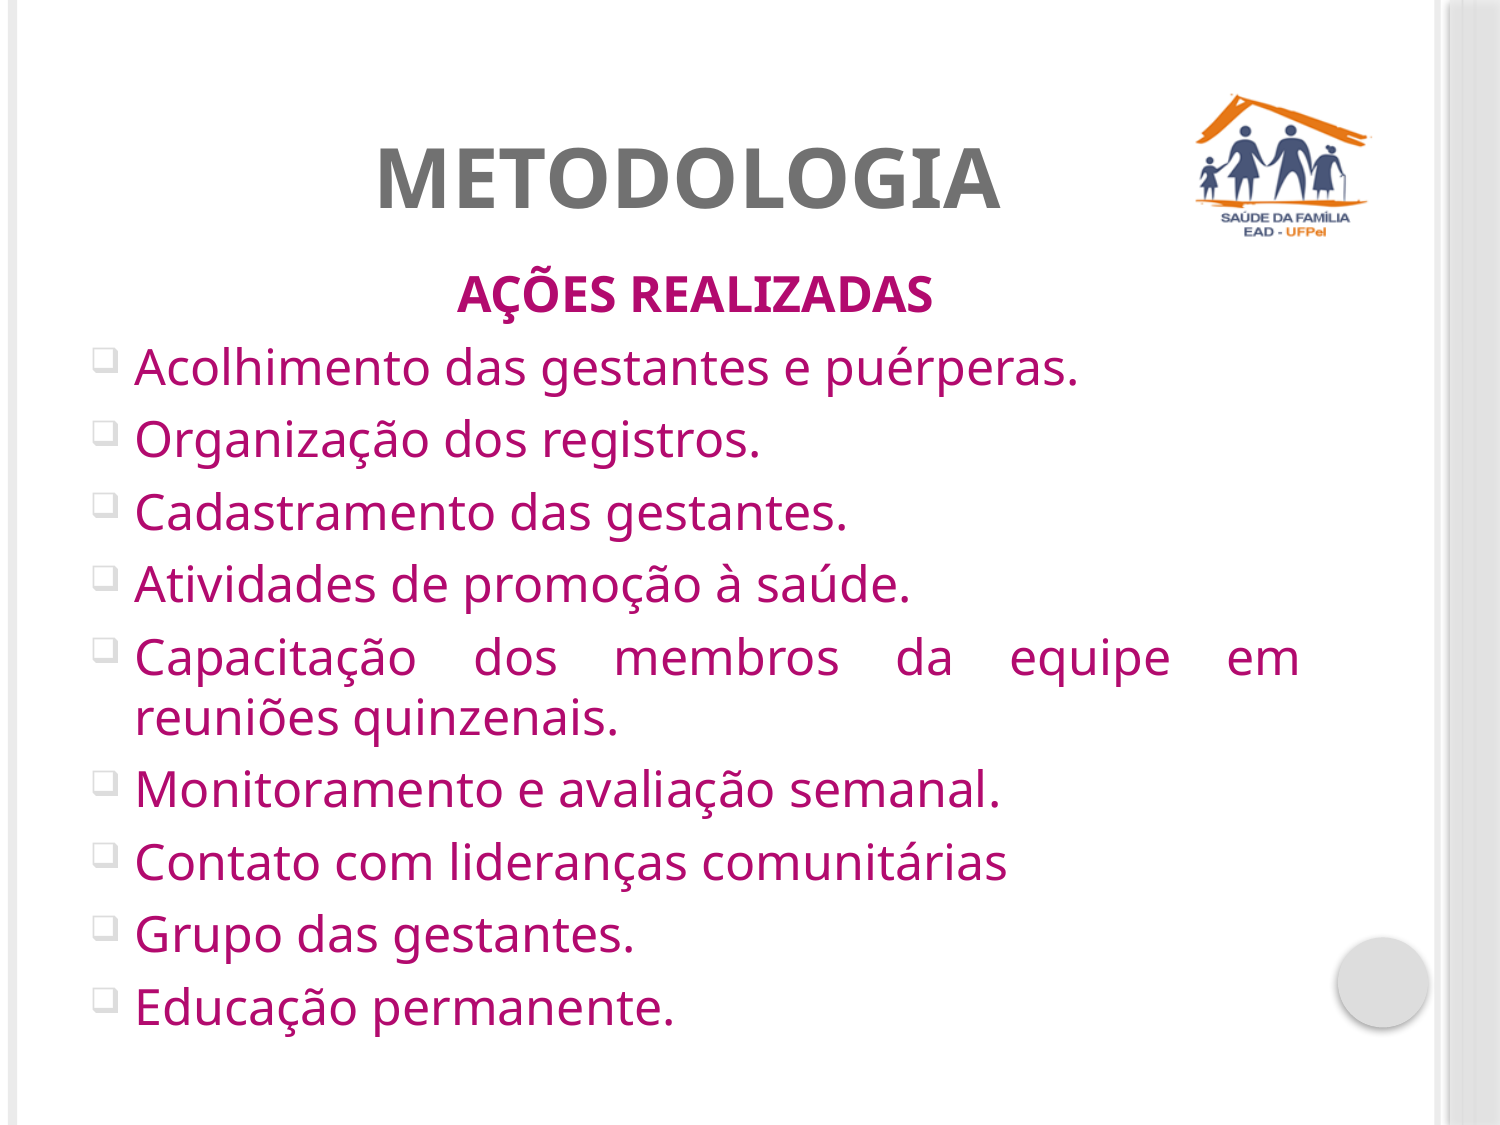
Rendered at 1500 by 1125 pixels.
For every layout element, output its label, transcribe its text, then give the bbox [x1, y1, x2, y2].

title METODOLOGIA [75, 45, 1300, 233]
list AÇÕES REALIZADAS Acolhimento das gestantes e puérperas. Organização dos registros. Cadastramento das gestantes. Atividades de promoção à saúde. Capacitação dos membros da equipe em reuniões quinzenais. Monitoramento e avaliação semanal. Contato com lideranças comunitárias Grupo das gestantes. Educação permanente. [75, 255, 1317, 1062]
picture [1186, 89, 1377, 244]
